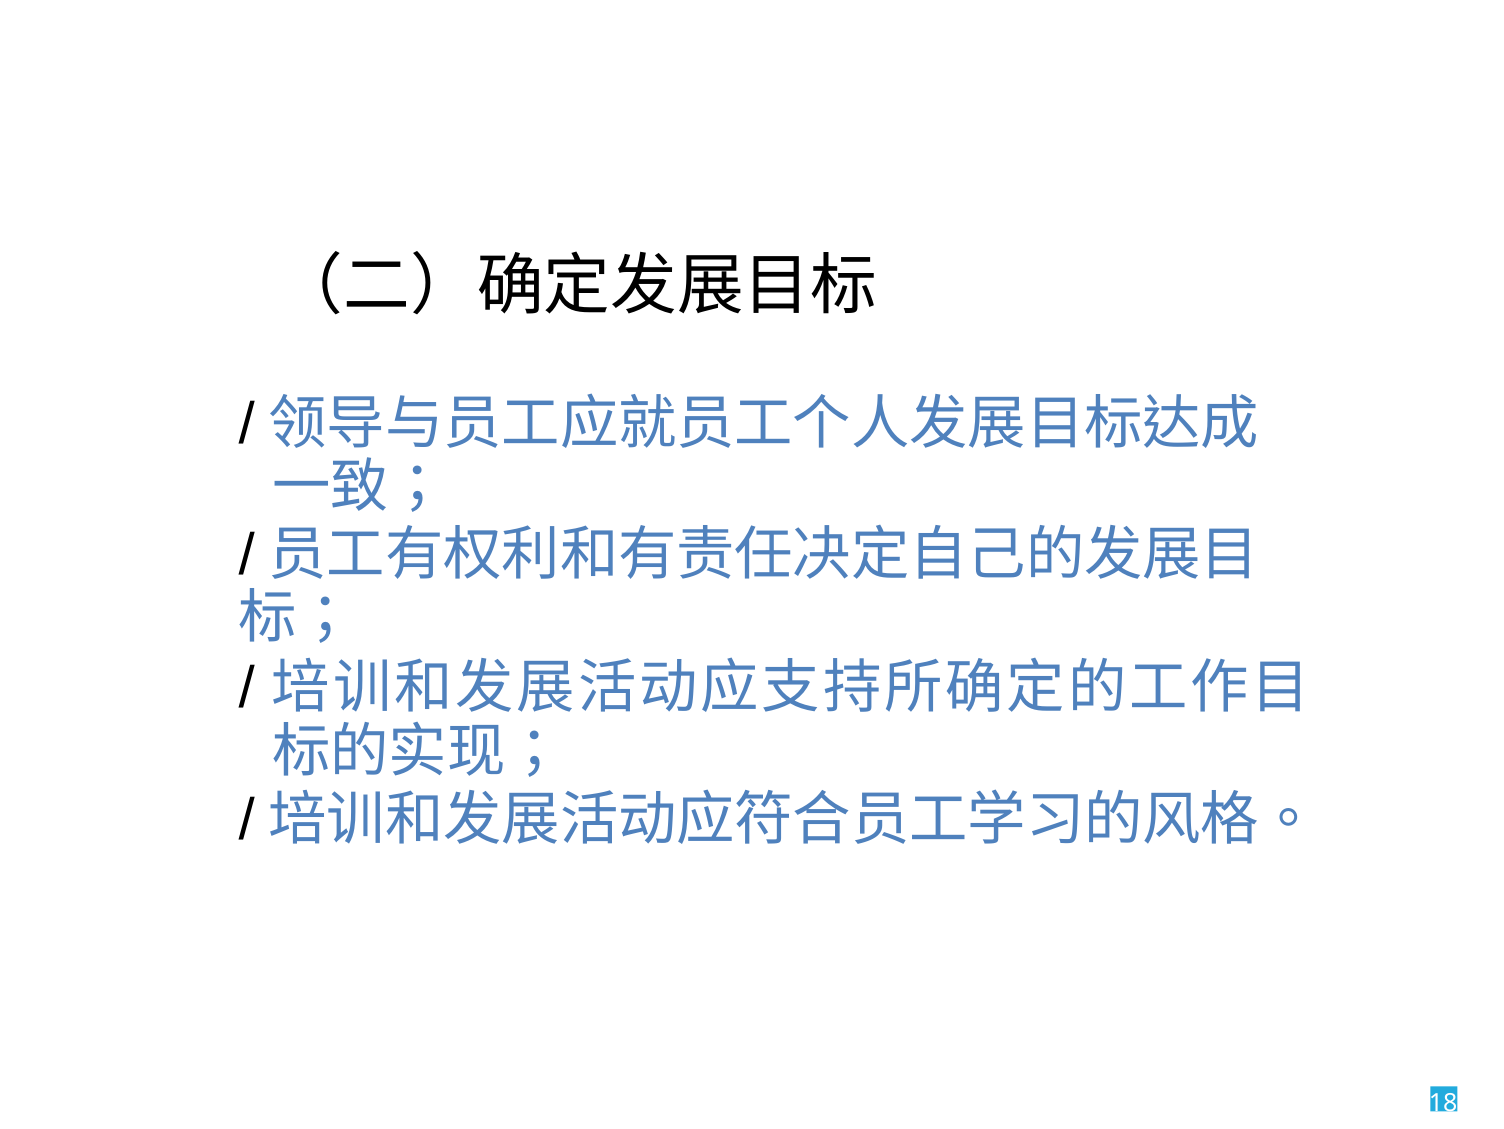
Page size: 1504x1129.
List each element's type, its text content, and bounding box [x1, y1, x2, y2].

text_box /领导与员工应就员工个人发展目标达成 一致； /员工有权利和有责任决定自己的发展目 标； /培训和发展活动应支持所确定的工作目 标的实现； /培训和发展活动应符合员工学习的风格。 [238, 391, 1311, 872]
text_box （二）确定发展目标 [276, 241, 839, 308]
text_box 18 [1430, 1086, 1458, 1112]
